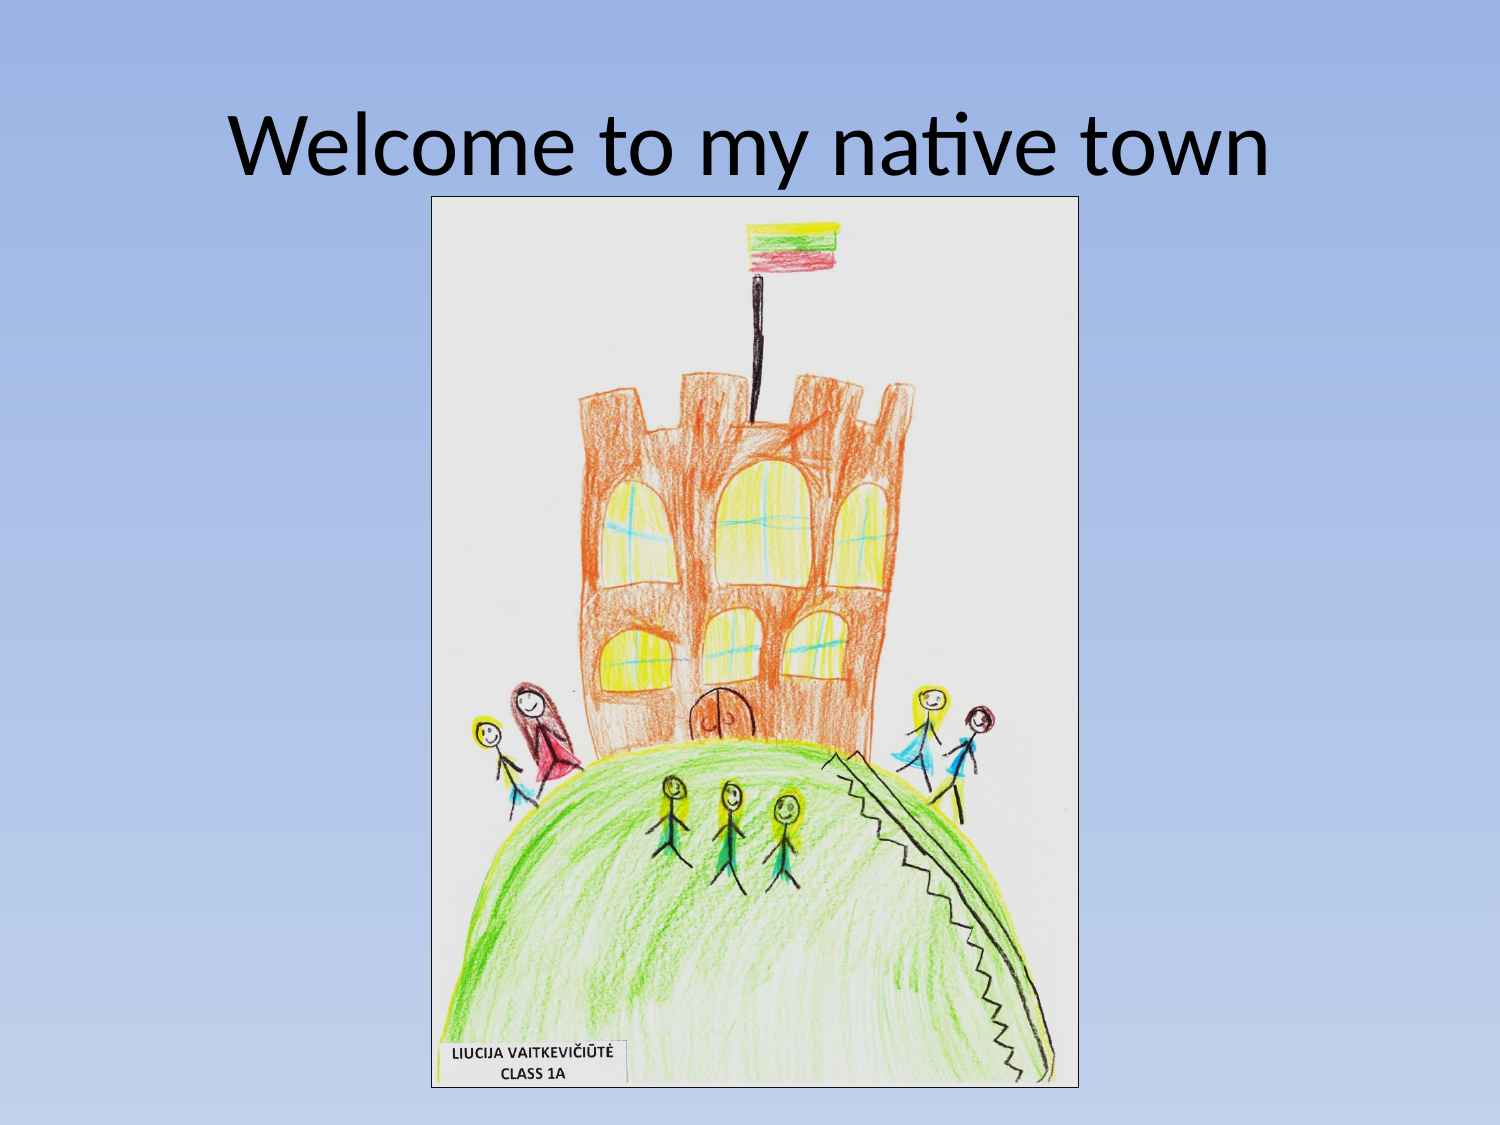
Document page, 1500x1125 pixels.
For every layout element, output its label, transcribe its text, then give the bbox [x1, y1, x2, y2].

title Welcome to my native town [75, 45, 1425, 233]
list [430, 195, 1080, 1088]
